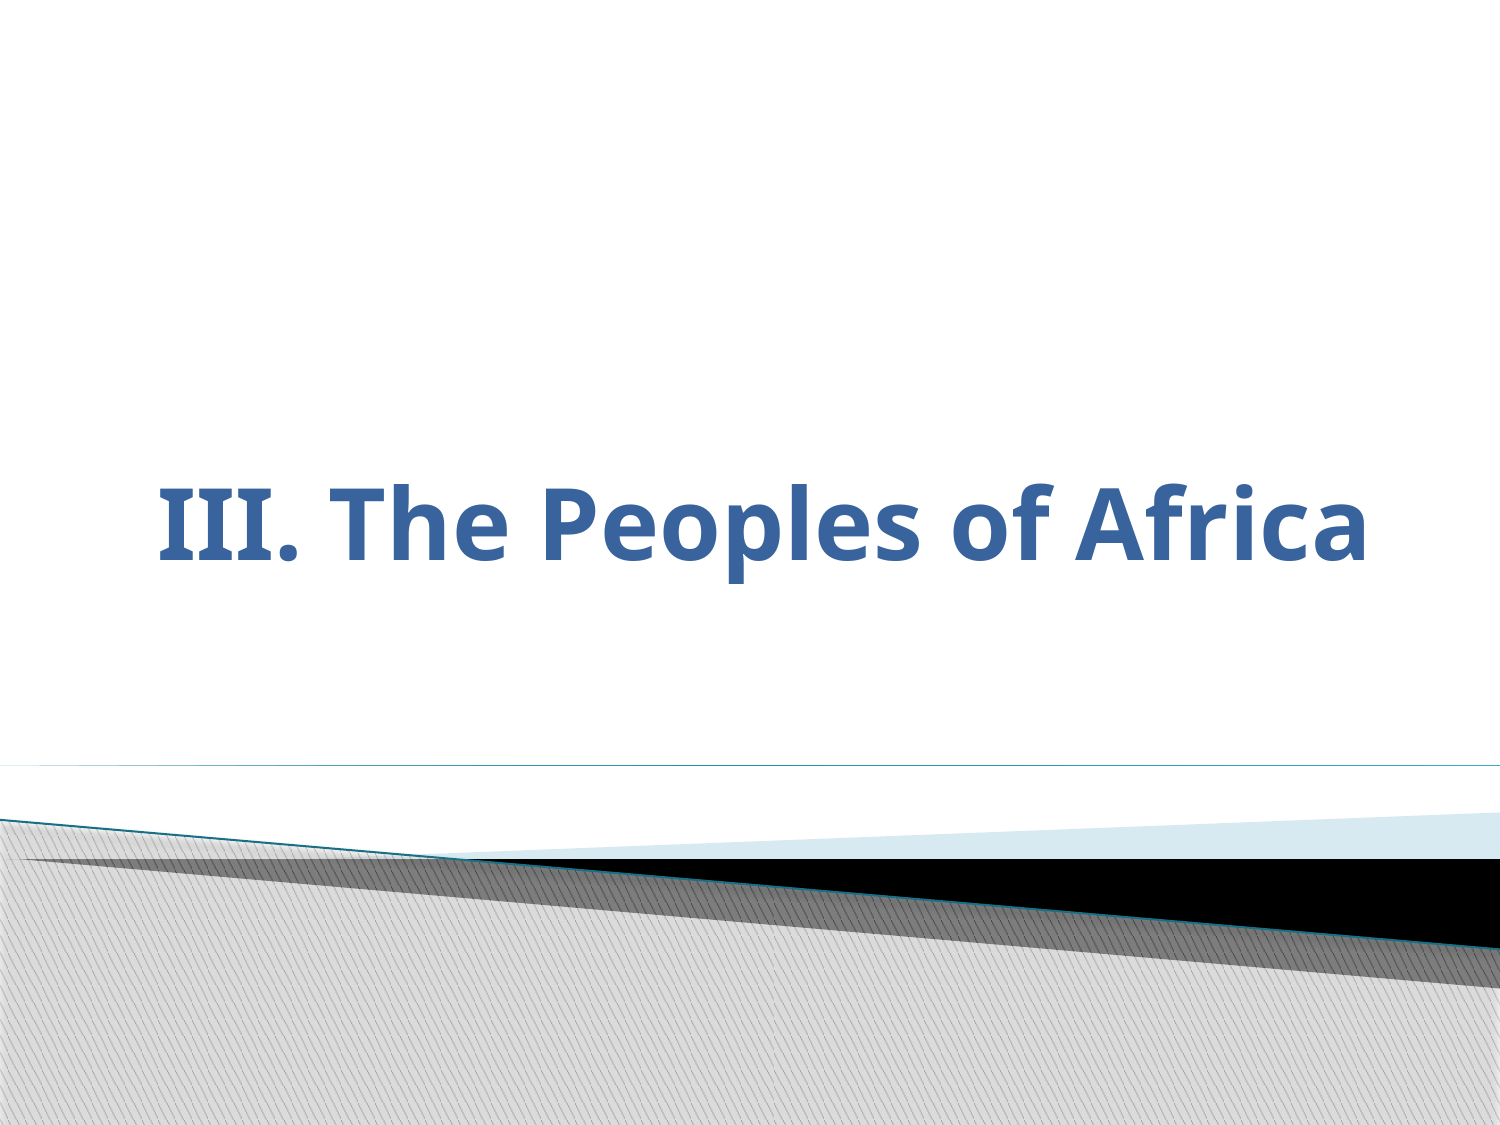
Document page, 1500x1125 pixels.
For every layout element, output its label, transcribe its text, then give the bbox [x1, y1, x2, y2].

title III. The Peoples of Africa [112, 287, 1388, 588]
picture [5, 859, 1500, 989]
